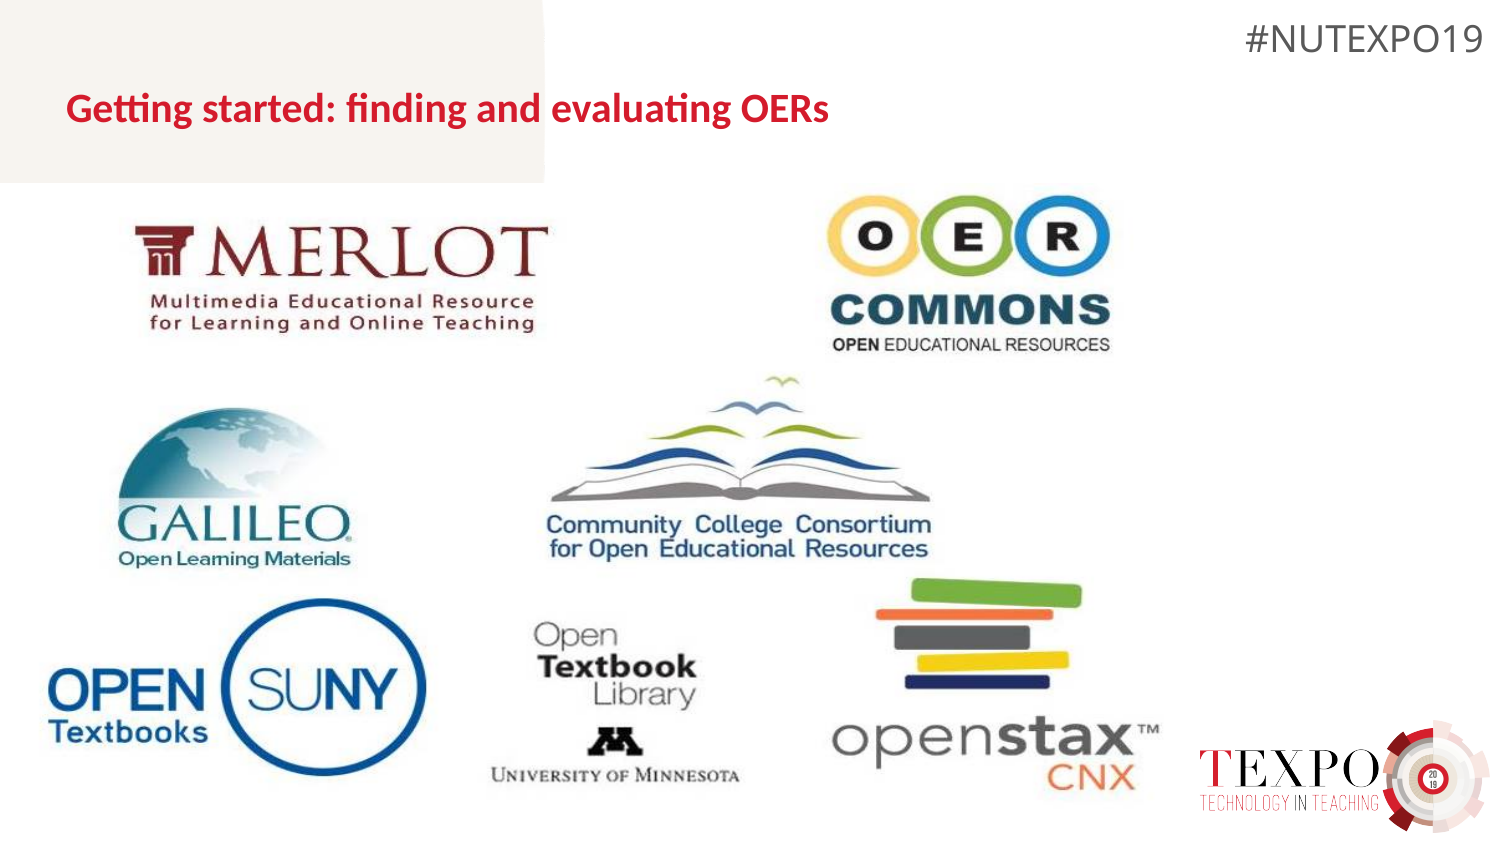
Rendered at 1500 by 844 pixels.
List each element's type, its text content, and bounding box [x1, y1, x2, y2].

picture [0, 183, 1183, 819]
title Getting started: finding and evaluating OERs [51, 65, 1449, 160]
picture [1198, 720, 1490, 833]
